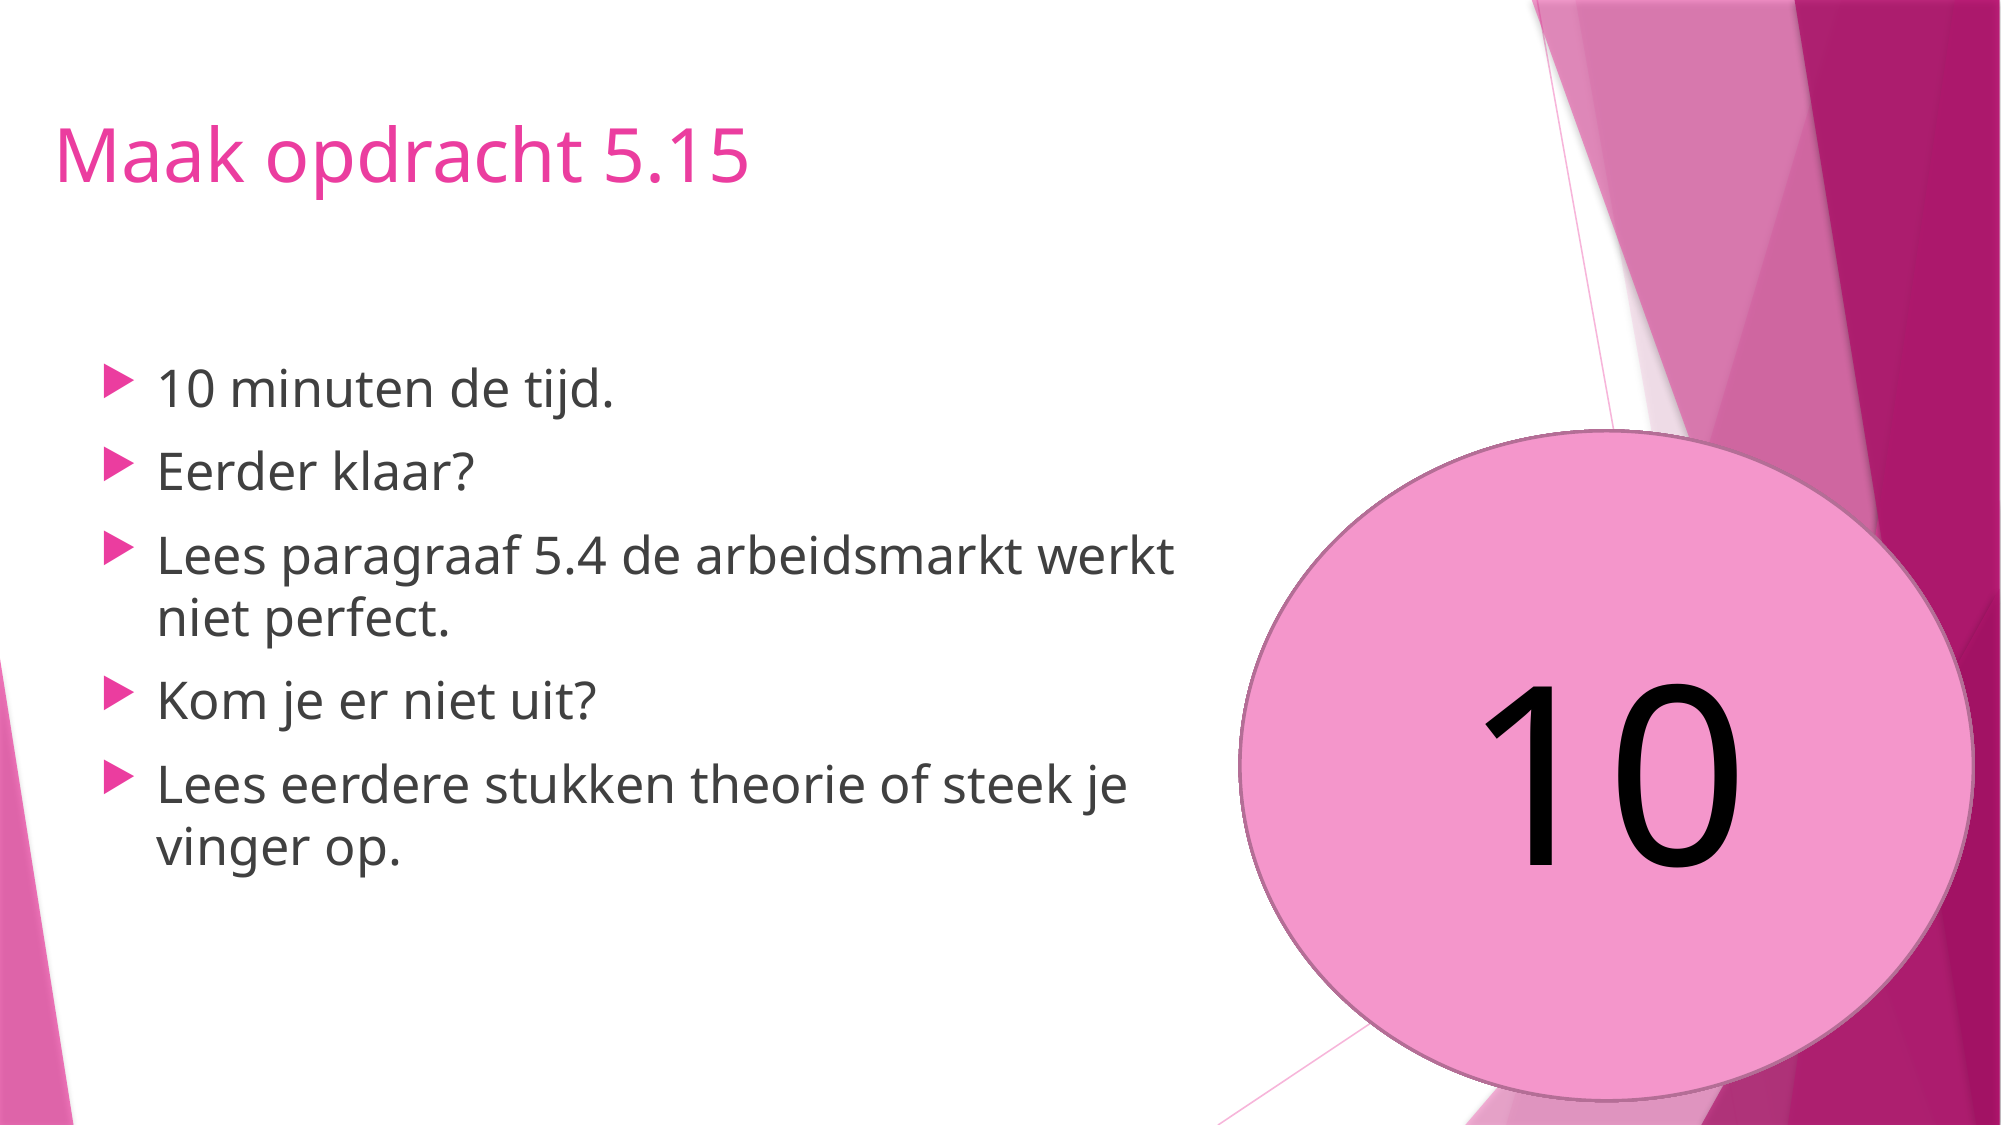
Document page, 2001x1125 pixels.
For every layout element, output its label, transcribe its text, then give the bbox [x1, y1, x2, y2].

text_box 10 [1238, 429, 1975, 1103]
title Maak opdracht 5.15 [38, 99, 1614, 317]
list 10 minuten de tijd. Eerder klaar? Lees paragraaf 5.4 de arbeidsmarkt werkt niet perfect. Kom je er niet uit? Lees eerdere stukken theorie of steek je vinger op. [85, 348, 1290, 1125]
